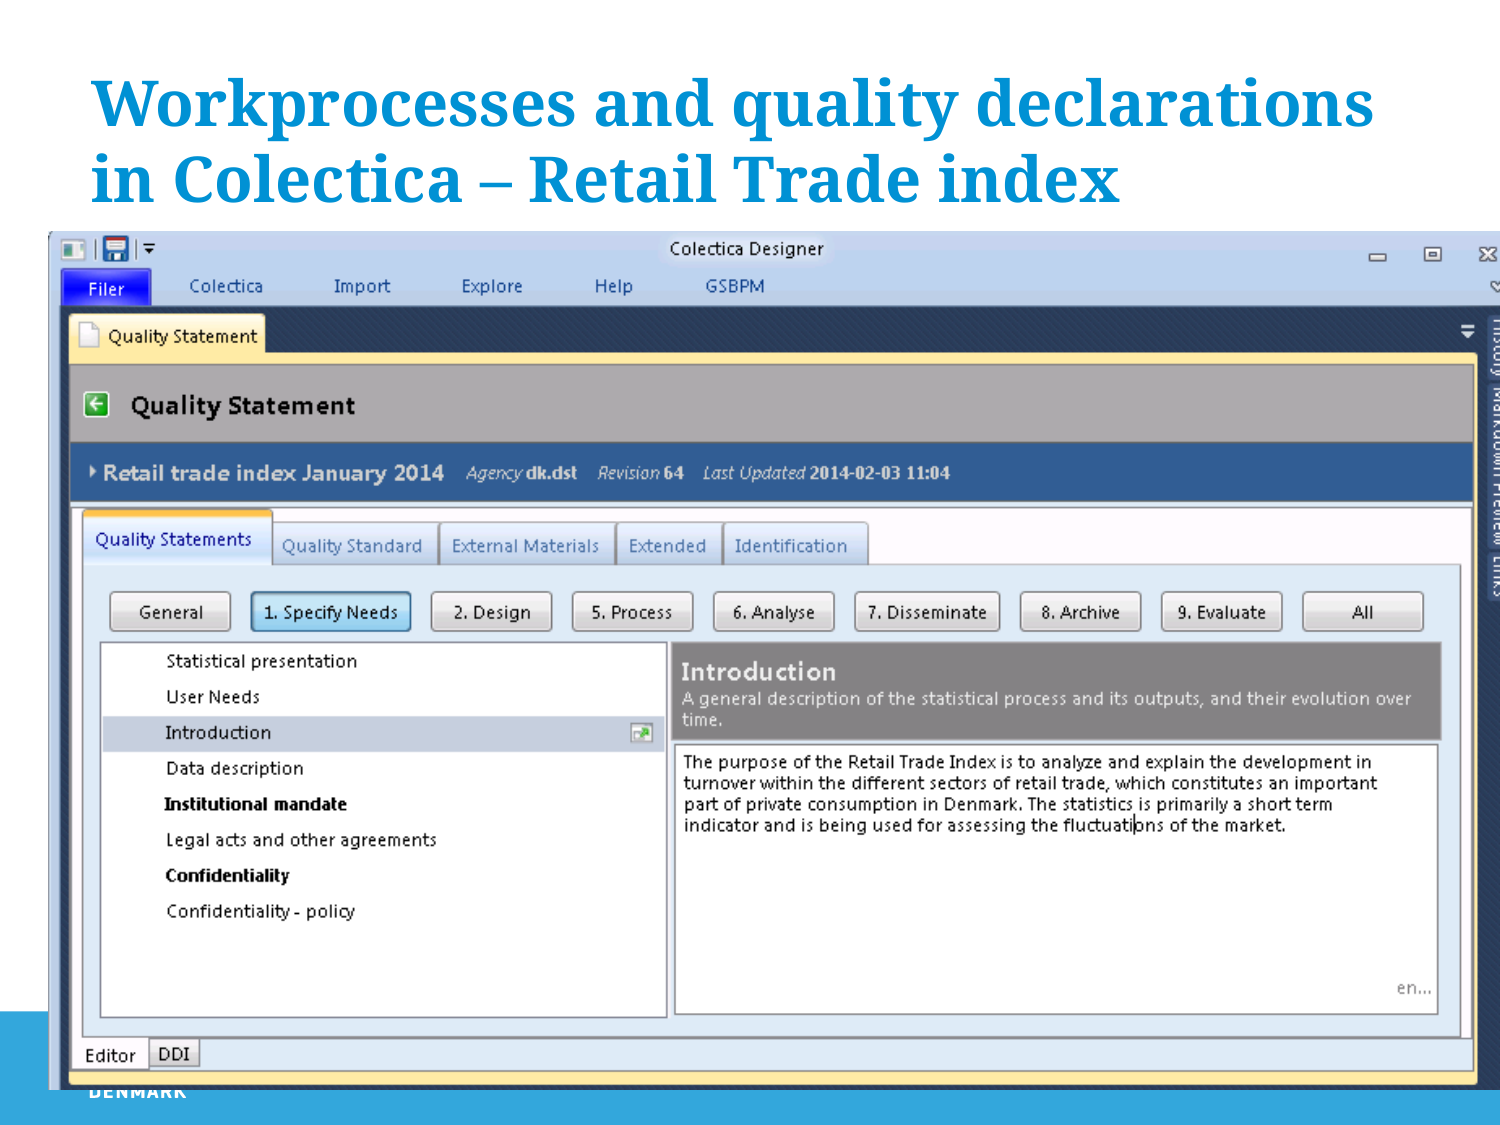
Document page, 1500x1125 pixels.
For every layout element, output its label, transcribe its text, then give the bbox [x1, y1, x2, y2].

picture [48, 231, 1500, 1098]
title Workprocesses and quality declarations in Colectica – Retail Trade index [76, 45, 1424, 230]
